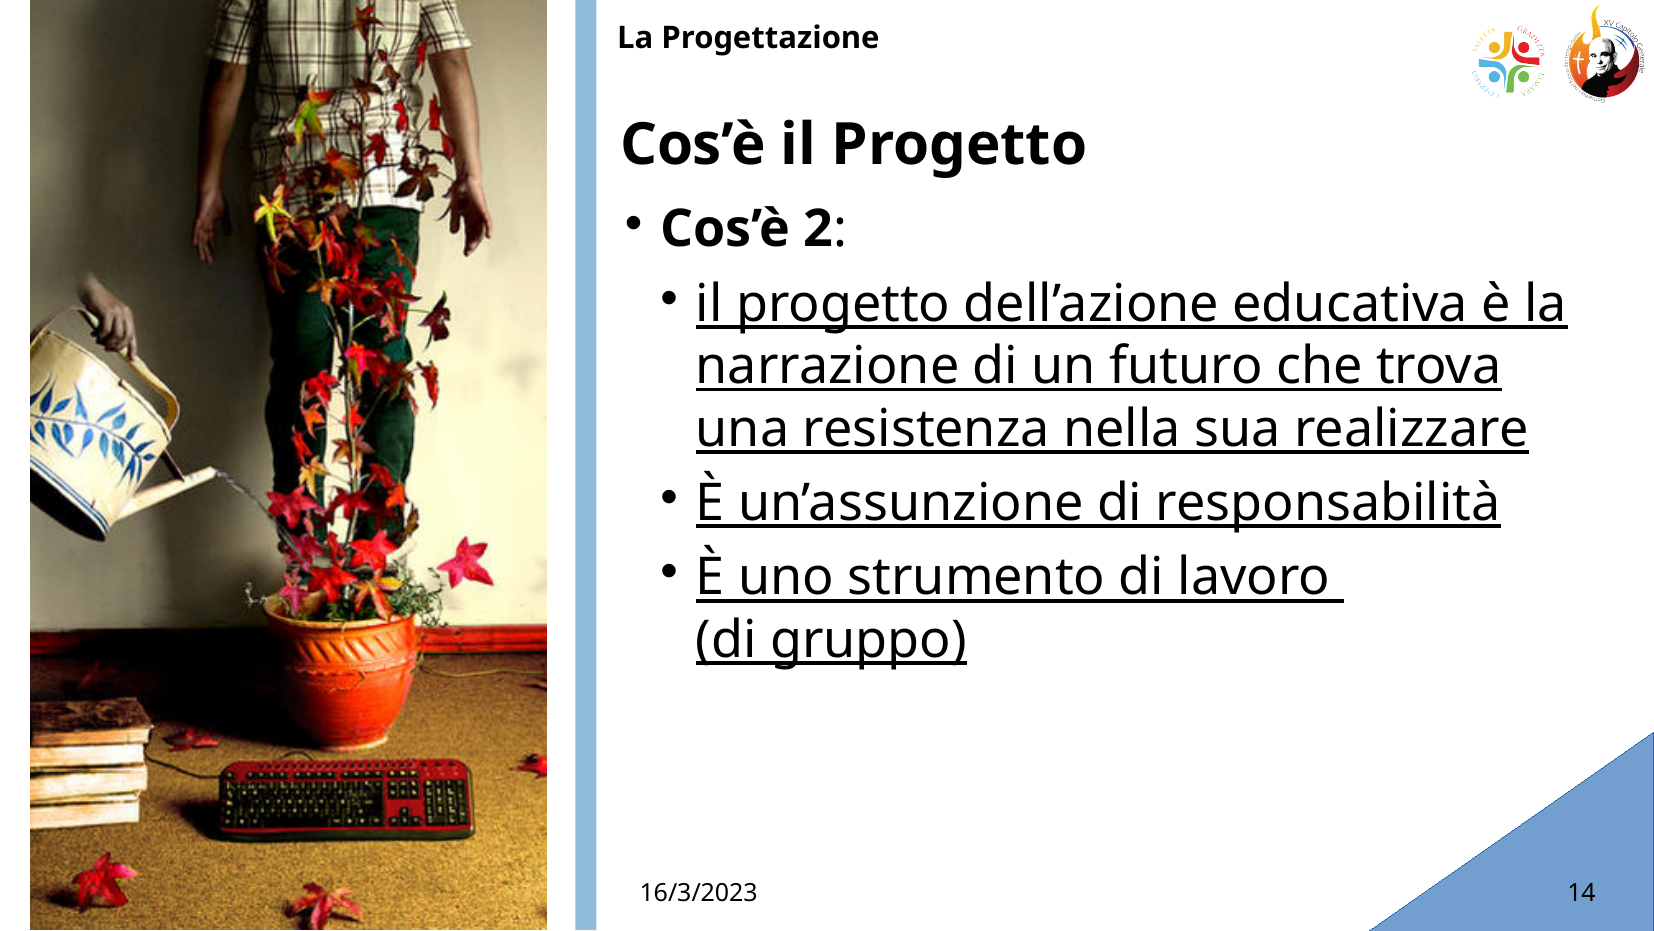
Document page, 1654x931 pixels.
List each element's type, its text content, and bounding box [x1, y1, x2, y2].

text_box Cos’è il Progetto [620, 106, 1616, 178]
picture [1563, 4, 1646, 103]
subtitle Cos’è 2: il progetto dell’azione educativa è la narrazione di un futuro che trova una resistenza nella sua realizzare È un’assunzione di responsabilità È uno strumento di lavoro (di gruppo) [624, 194, 1602, 891]
text_box La Progettazione [602, 9, 1335, 63]
picture [1472, 26, 1545, 98]
picture [30, 0, 547, 931]
